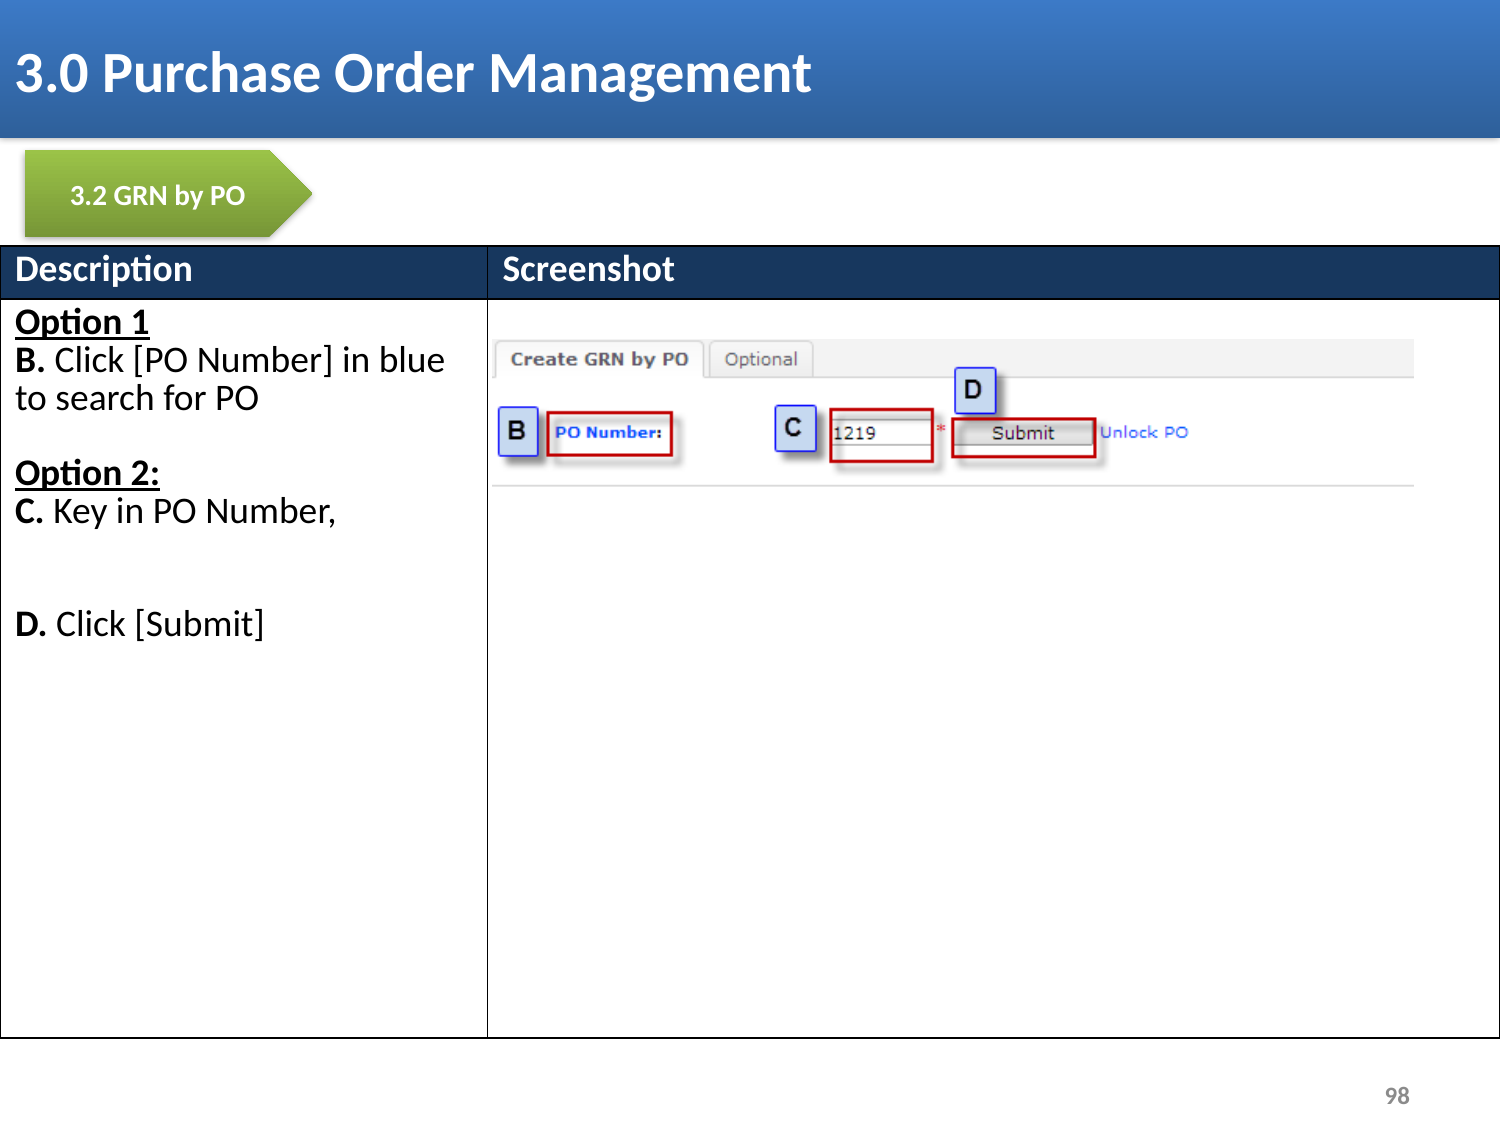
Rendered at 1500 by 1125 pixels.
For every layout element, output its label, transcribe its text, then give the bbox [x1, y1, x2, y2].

picture [491, 339, 1415, 491]
table_header Screenshot [488, 247, 1499, 298]
slide_number 98 [1074, 1065, 1425, 1125]
text_box 3.2 GRN by PO [24, 149, 313, 238]
table_cell Option 1 B. Click [PO Number] in blue to search for PO Option 2: C. Key in PO Number, D. Click [Submit] [1, 300, 487, 1037]
table_cell [488, 300, 1499, 1037]
text_box 3.0 Purchase Order Management [0, 0, 1500, 138]
table_header Description [1, 247, 487, 298]
